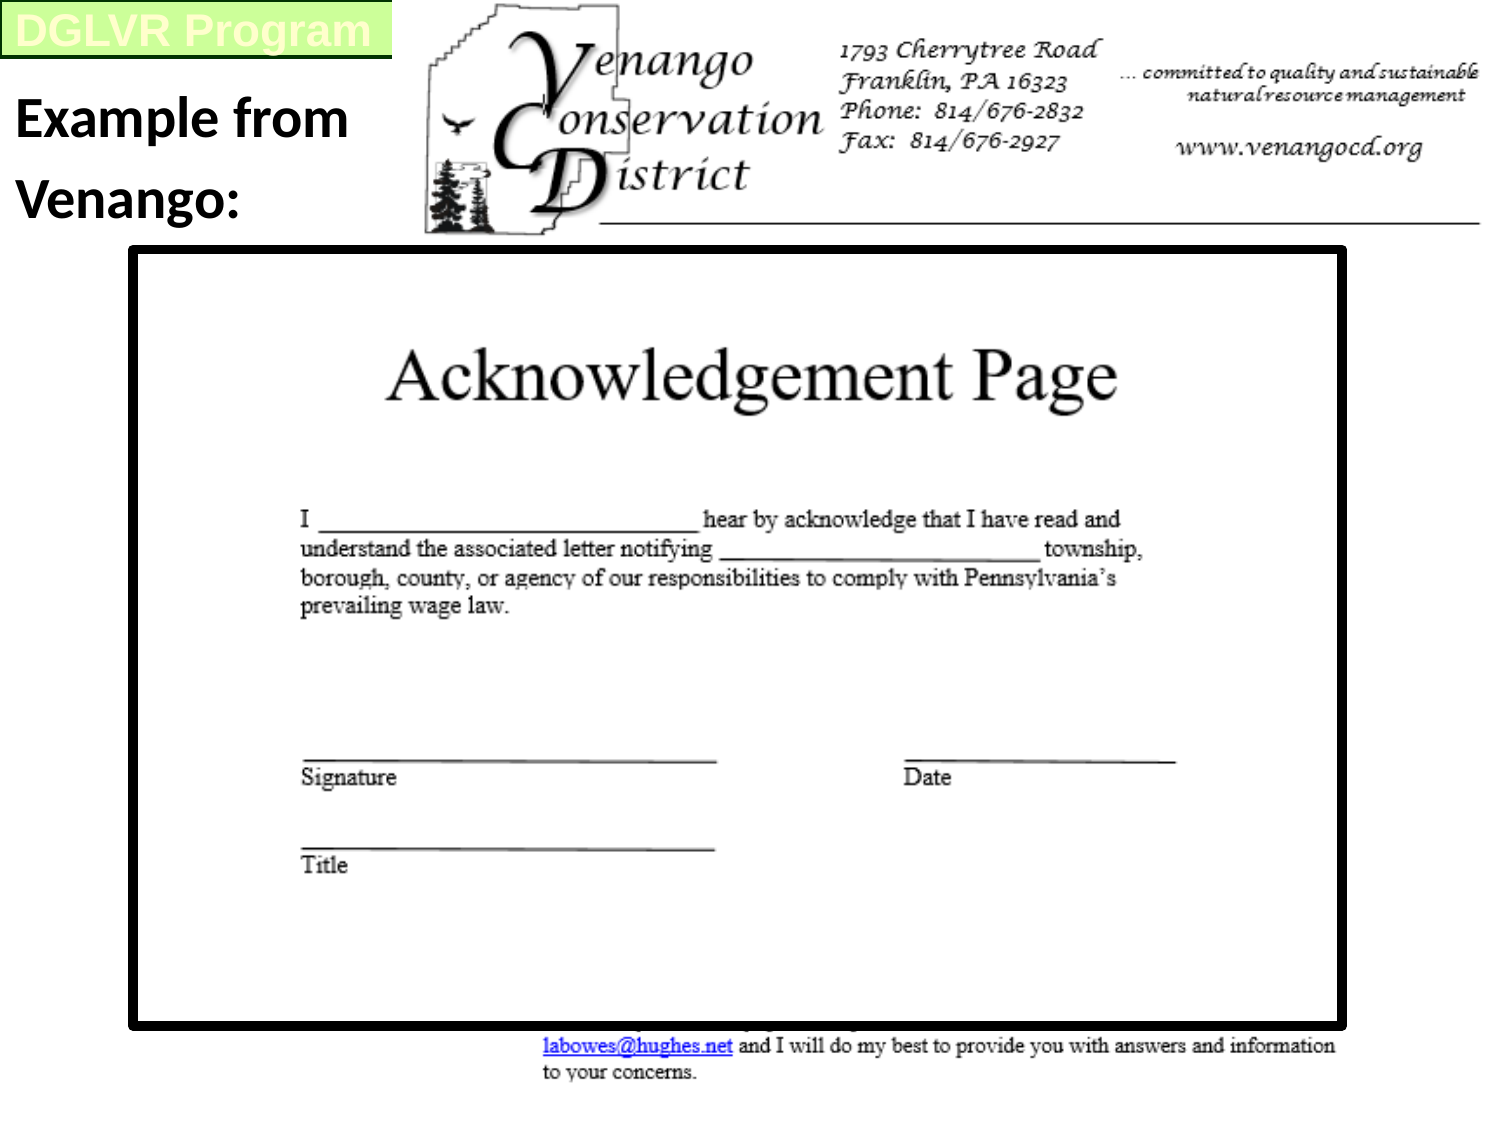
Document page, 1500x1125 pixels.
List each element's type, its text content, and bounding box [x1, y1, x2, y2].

text_box Example from Venango: [0, 71, 386, 1022]
text_box DGLVR Program [0, 0, 387, 63]
picture [137, 0, 1500, 1101]
